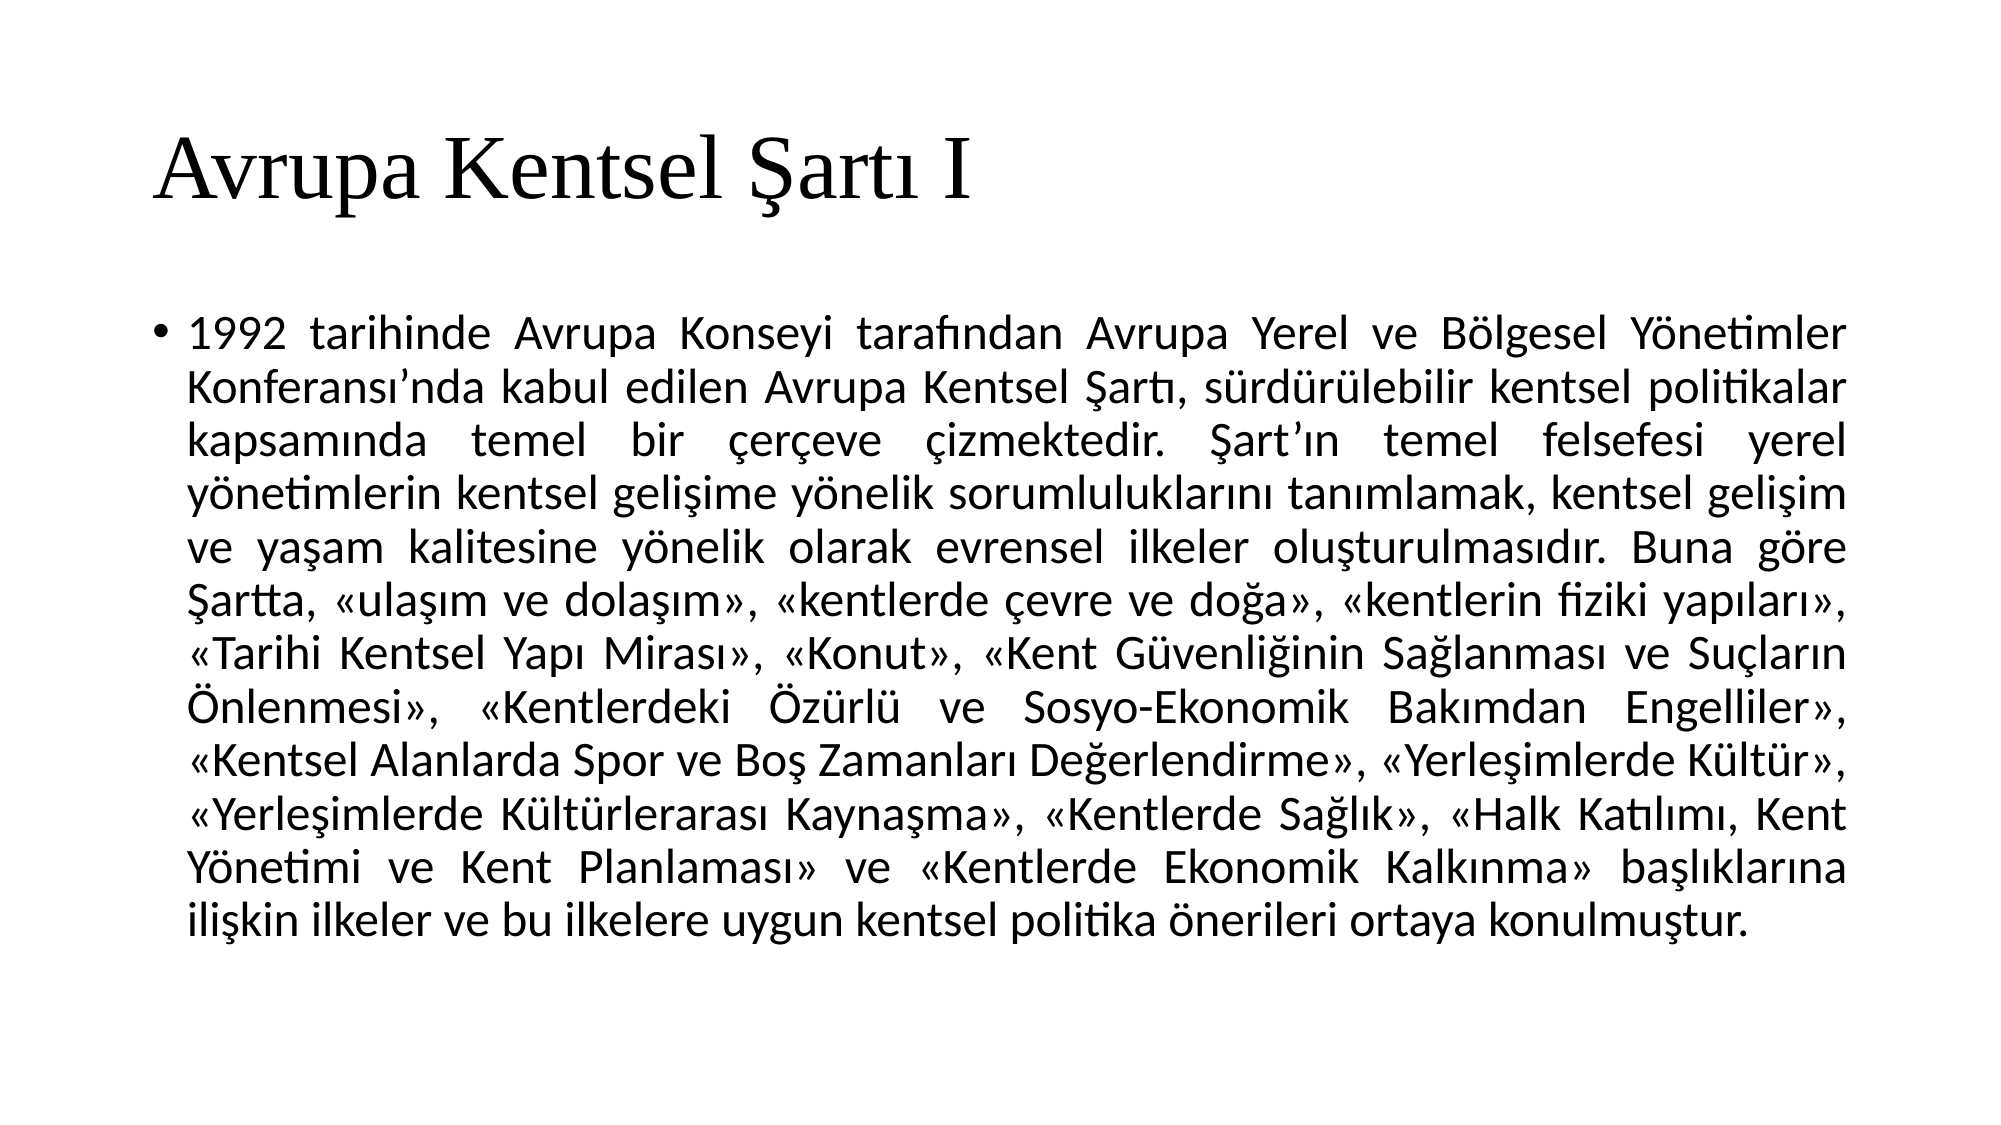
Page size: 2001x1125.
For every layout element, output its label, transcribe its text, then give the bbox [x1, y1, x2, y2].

title Avrupa Kentsel Şartı I [137, 59, 1863, 278]
list 1992 tarihinde Avrupa Konseyi tarafından Avrupa Yerel ve Bölgesel Yönetimler Konferansı’nda kabul edilen Avrupa Kentsel Şartı, sürdürülebilir kentsel politikalar kapsamında temel bir çerçeve çizmektedir. Şart’ın temel felsefesi yerel yönetimlerin kentsel gelişime yönelik sorumluluklarını tanımlamak, kentsel gelişim ve yaşam kalitesine yönelik olarak evrensel ilkeler oluşturulmasıdır. Buna göre Şartta, «ulaşım ve dolaşım», «kentlerde çevre ve doğa», «kentlerin fiziki yapıları», «Tarihi Kentsel Yapı Mirası», «Konut», «Kent Güvenliğinin Sağlanması ve Suçların Önlenmesi», «Kentlerdeki Özürlü ve Sosyo-Ekonomik Bakımdan Engelliler», «Kentsel Alanlarda Spor ve Boş Zamanları Değerlendirme», «Yerleşimlerde Kültür», «Yerleşimlerde Kültürlerarası Kaynaşma», «Kentlerde Sağlık», «Halk Katılımı, Kent Yönetimi ve Kent Planlaması» ve «Kentlerde Ekonomik Kalkınma» başlıklarına ilişkin ilkeler ve bu ilkelere uygun kentsel politika önerileri ortaya konulmuştur. [137, 299, 1863, 1014]
